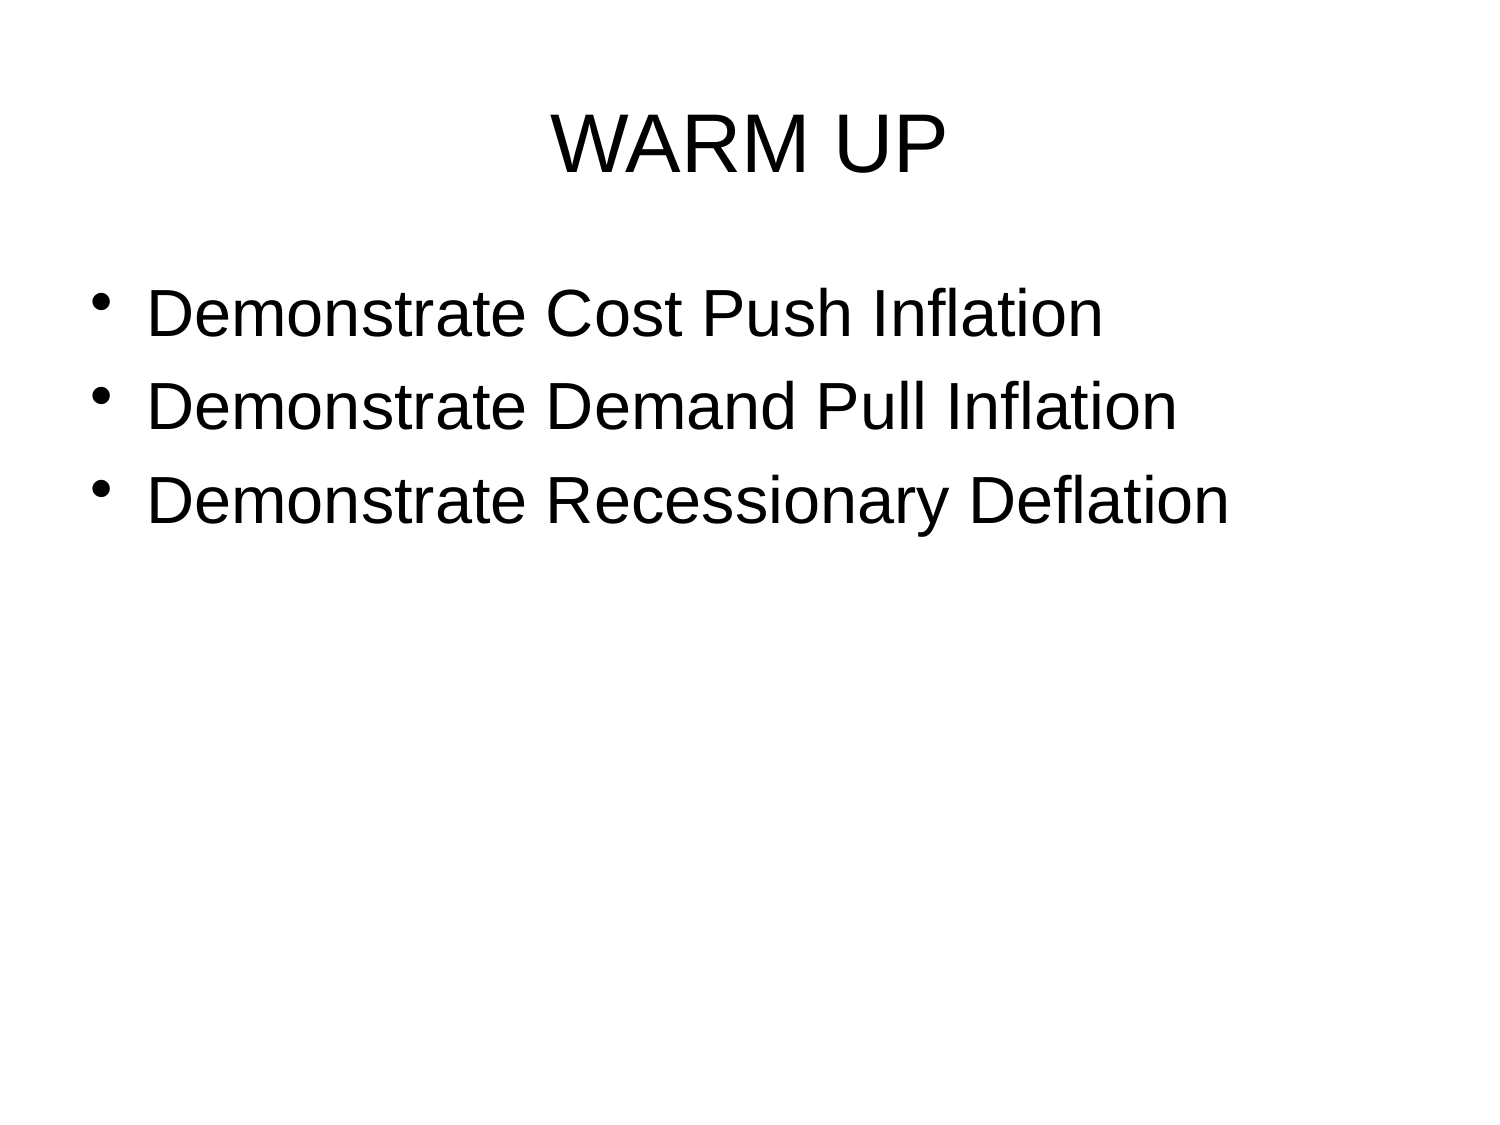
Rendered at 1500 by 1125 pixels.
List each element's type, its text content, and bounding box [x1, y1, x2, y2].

list Demonstrate Cost Push Inflation Demonstrate Demand Pull Inflation Demonstrate Recessionary Deflation [75, 262, 1425, 1005]
title WARM UP [75, 45, 1425, 233]
